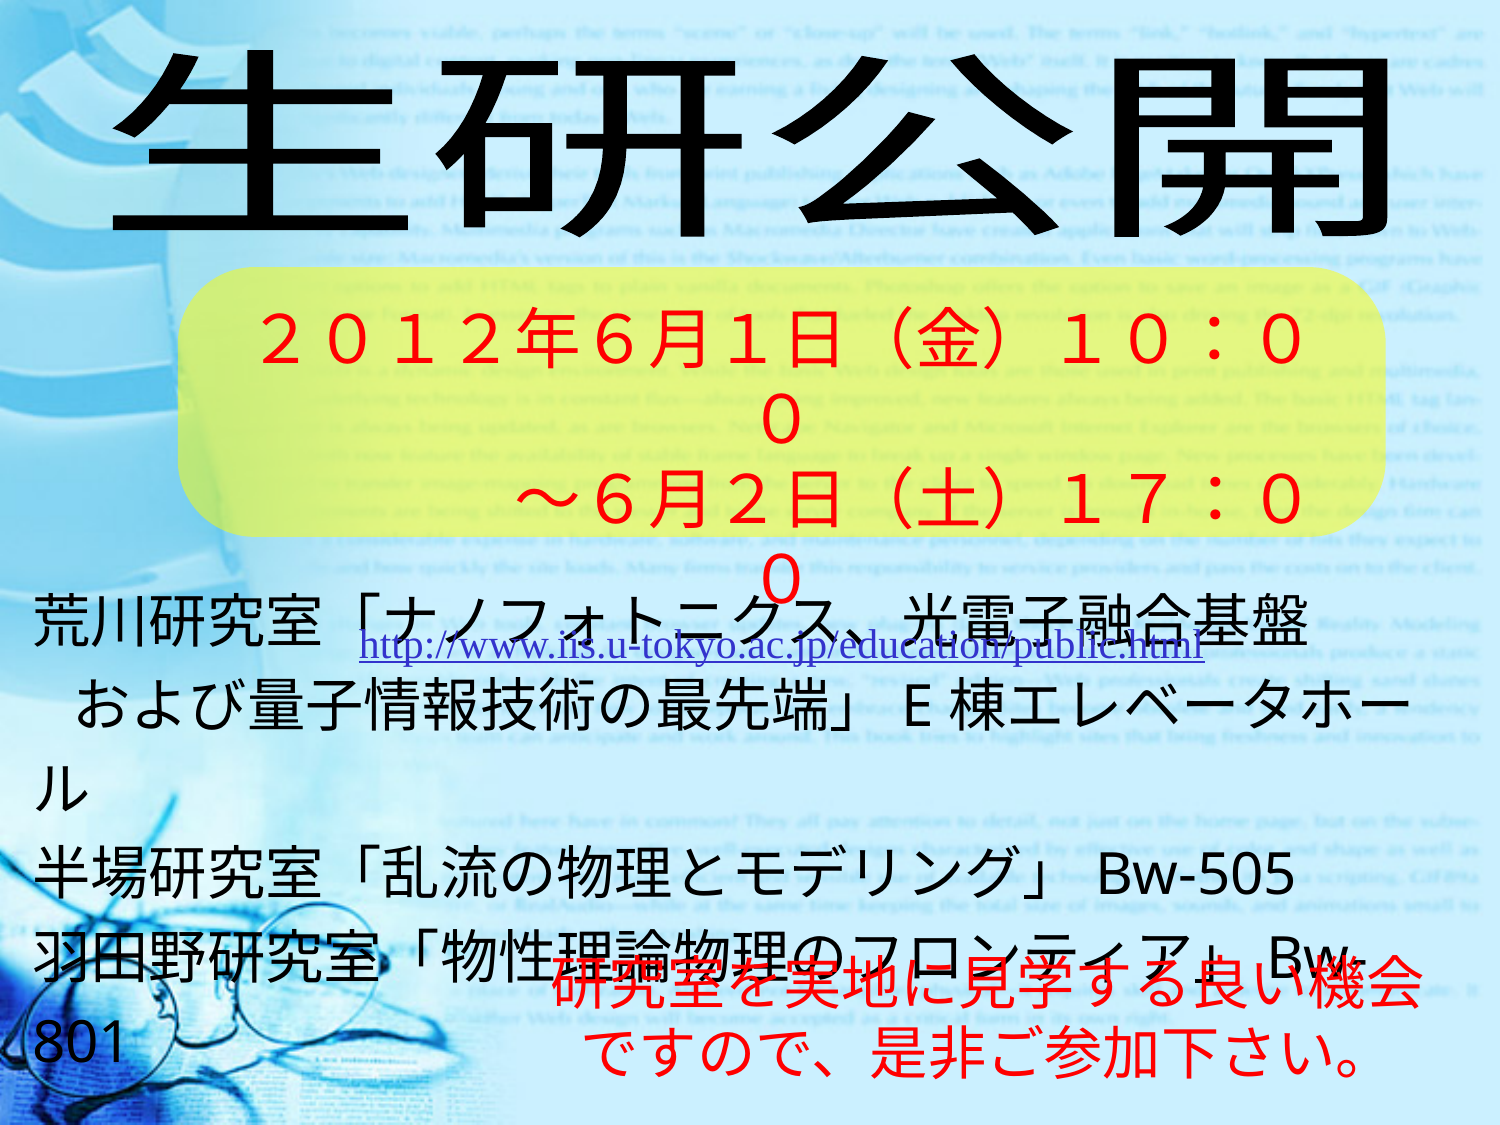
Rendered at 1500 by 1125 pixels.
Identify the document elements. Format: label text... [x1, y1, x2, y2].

text_box 研究室を実地に見学する良い機会ですので、是非ご参加下さい。 [525, 938, 1450, 1094]
text_box ２０１２年６月１日（金）１０：００ 〜６月２日（土）１７：００ http://www.iis.u-tokyo.ac.jp/education/public.html [177, 267, 1386, 537]
picture [0, 0, 1500, 1125]
text_box 荒川研究室「ナノフォトニクス、光電子融合基盤 および量子情報技術の最先端」E棟エレベータホール 半場研究室「乱流の物理とモデリング」Bw-505 羽田野研究室「物性理論物理のフロンティア」Bw-801 [17, 562, 1483, 1082]
